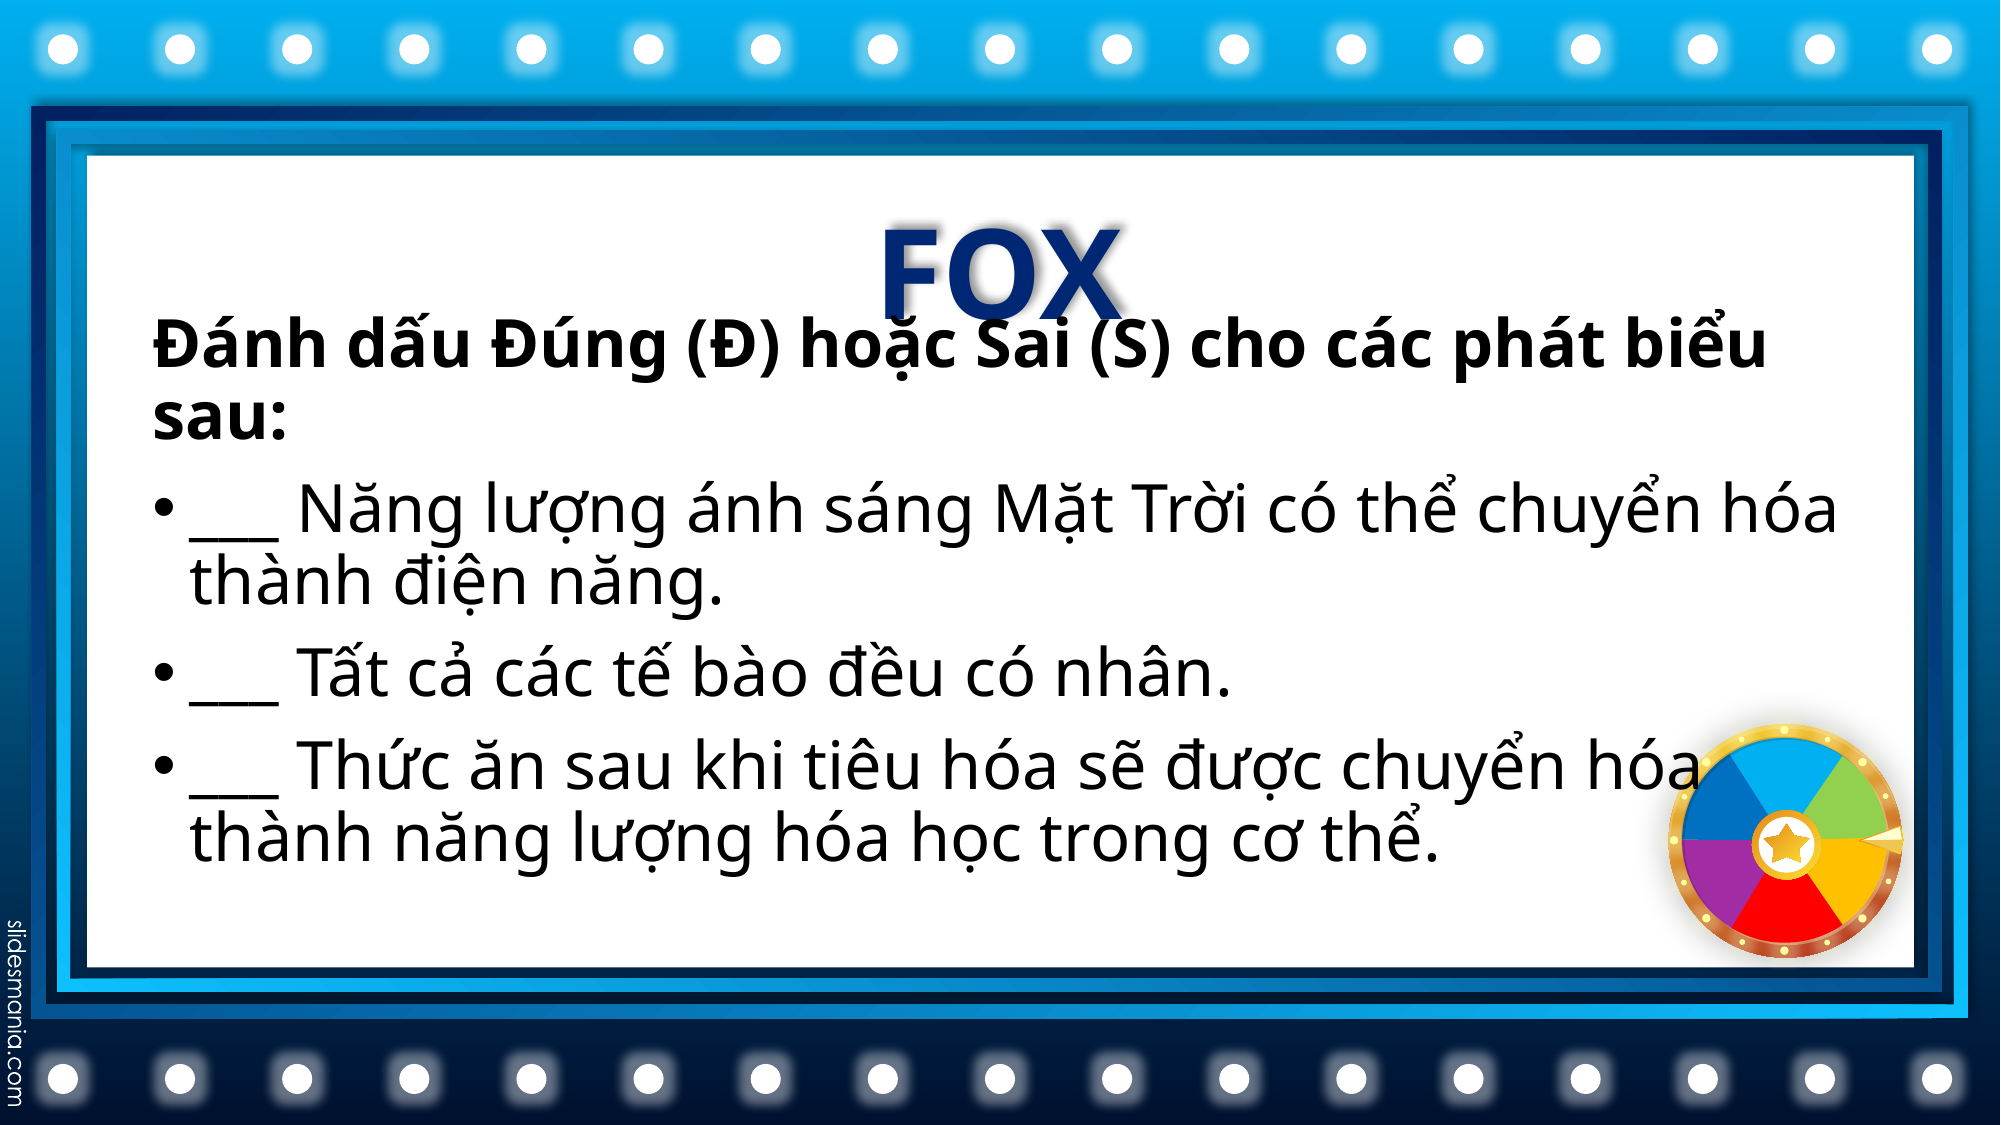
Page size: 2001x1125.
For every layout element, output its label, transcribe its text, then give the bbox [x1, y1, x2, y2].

title FOX [136, 204, 1862, 356]
text_box [1636, 704, 1931, 999]
list Đánh dấu Đúng (Đ) hoặc Sai (S) cho các phát biểu sau: ___ Năng lượng ánh sáng Mặt Trời có thể chuyển hóa thành điện năng. ___ Tất cả các tế bào đều có nhân. ___ Thức ăn sau khi tiêu hóa sẽ được chuyển hóa thành năng lượng hóa học trong cơ thể. [137, 348, 1863, 838]
